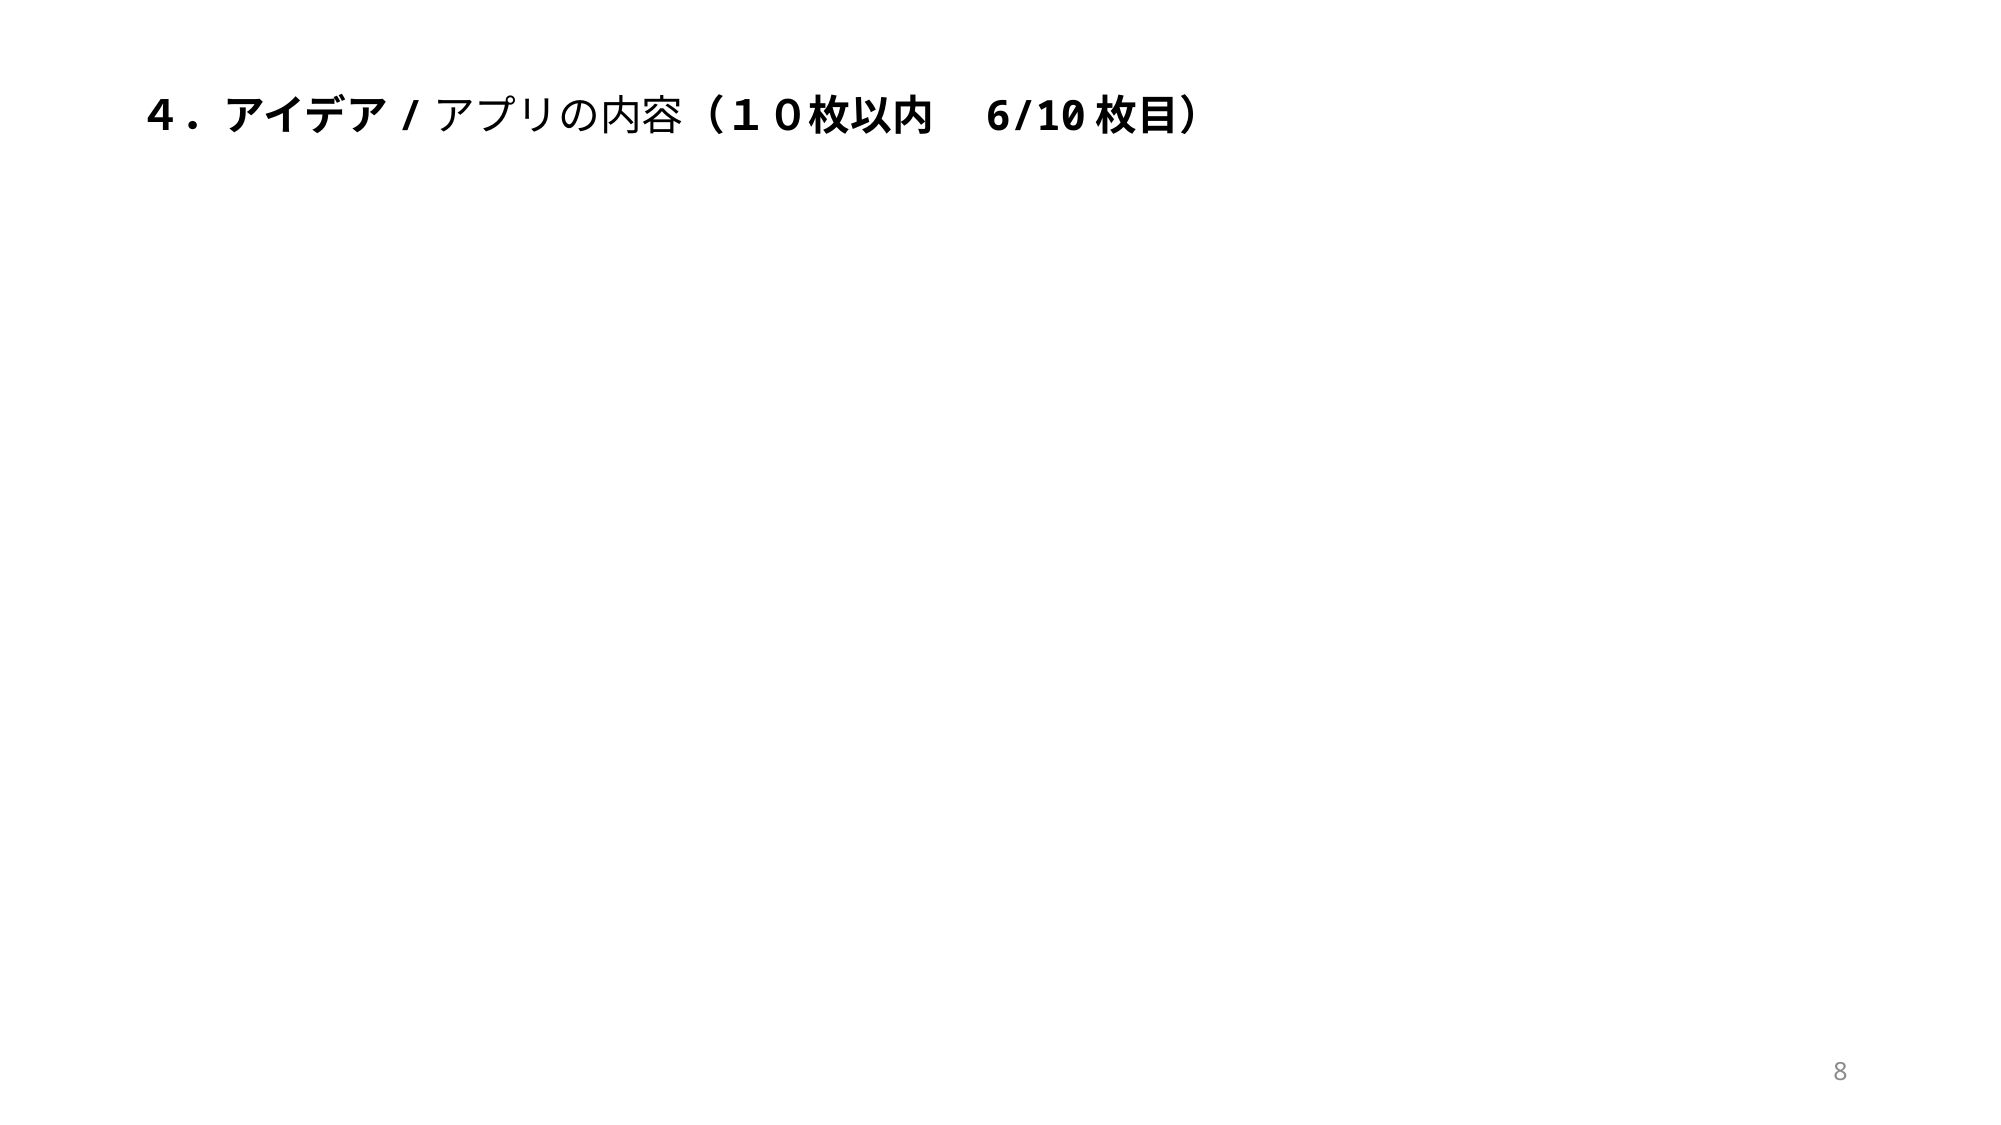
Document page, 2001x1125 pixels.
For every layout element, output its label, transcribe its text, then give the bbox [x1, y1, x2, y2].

text_box ４．アイデア/アプリの内容（１０枚以内 6/10枚目） [124, 81, 1954, 147]
slide_number 8 [1412, 1042, 1863, 1103]
